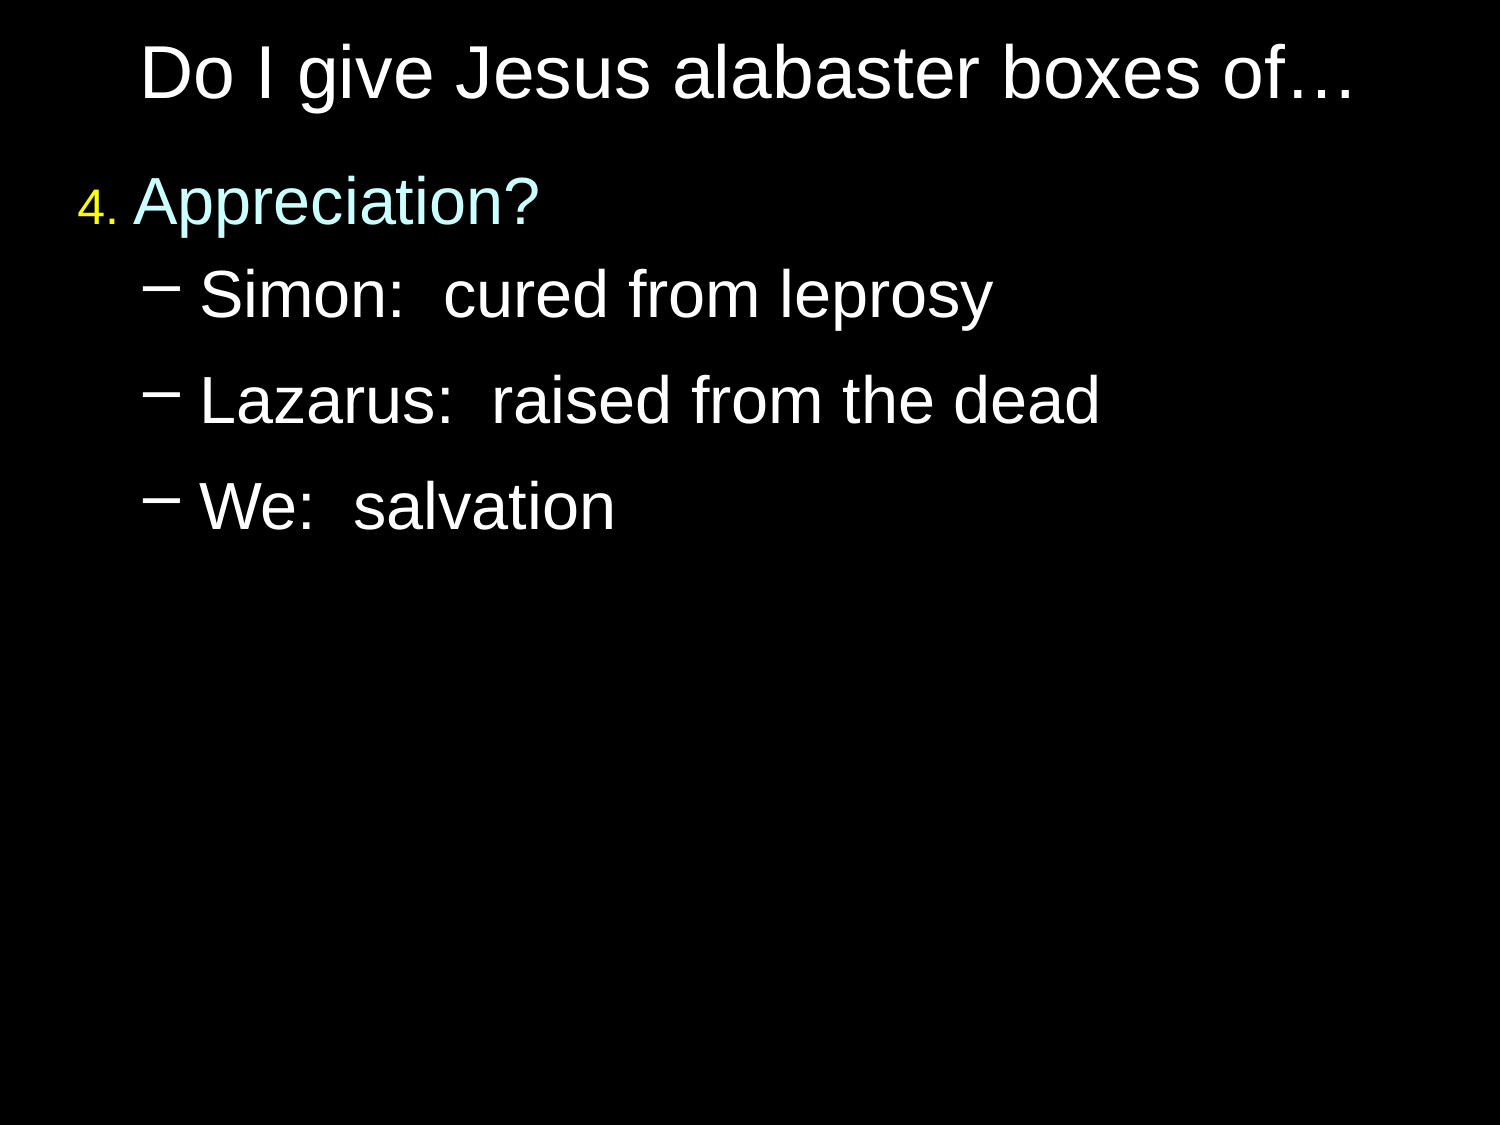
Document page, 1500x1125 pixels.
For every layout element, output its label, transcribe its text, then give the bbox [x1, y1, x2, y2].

list 4. Appreciation? Simon: cured from leprosy Lazarus: raised from the dead We: salvation [62, 149, 1438, 1088]
title Do I give Jesus alabaster boxes of… [75, 0, 1425, 138]
